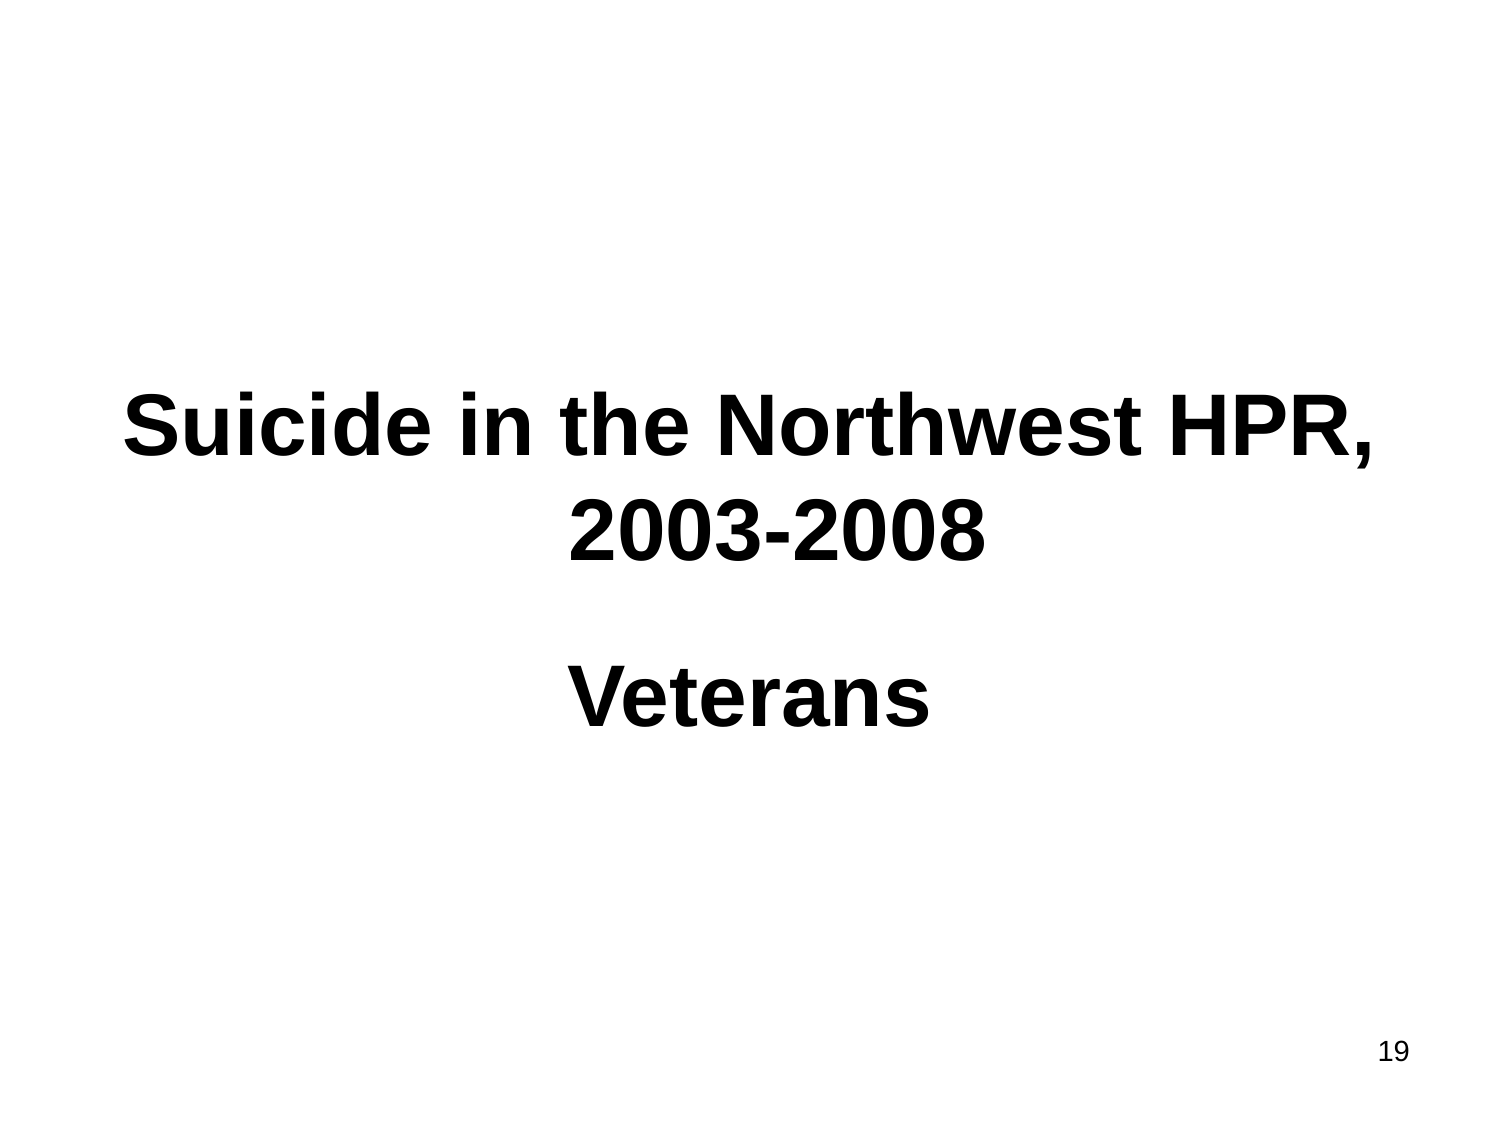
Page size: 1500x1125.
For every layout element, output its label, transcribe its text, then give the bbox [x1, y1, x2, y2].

slide_number 19 [1074, 1051, 1426, 1103]
list Suicide in the Northwest HPR, 2003-2008 Veterans [74, 62, 1426, 1051]
